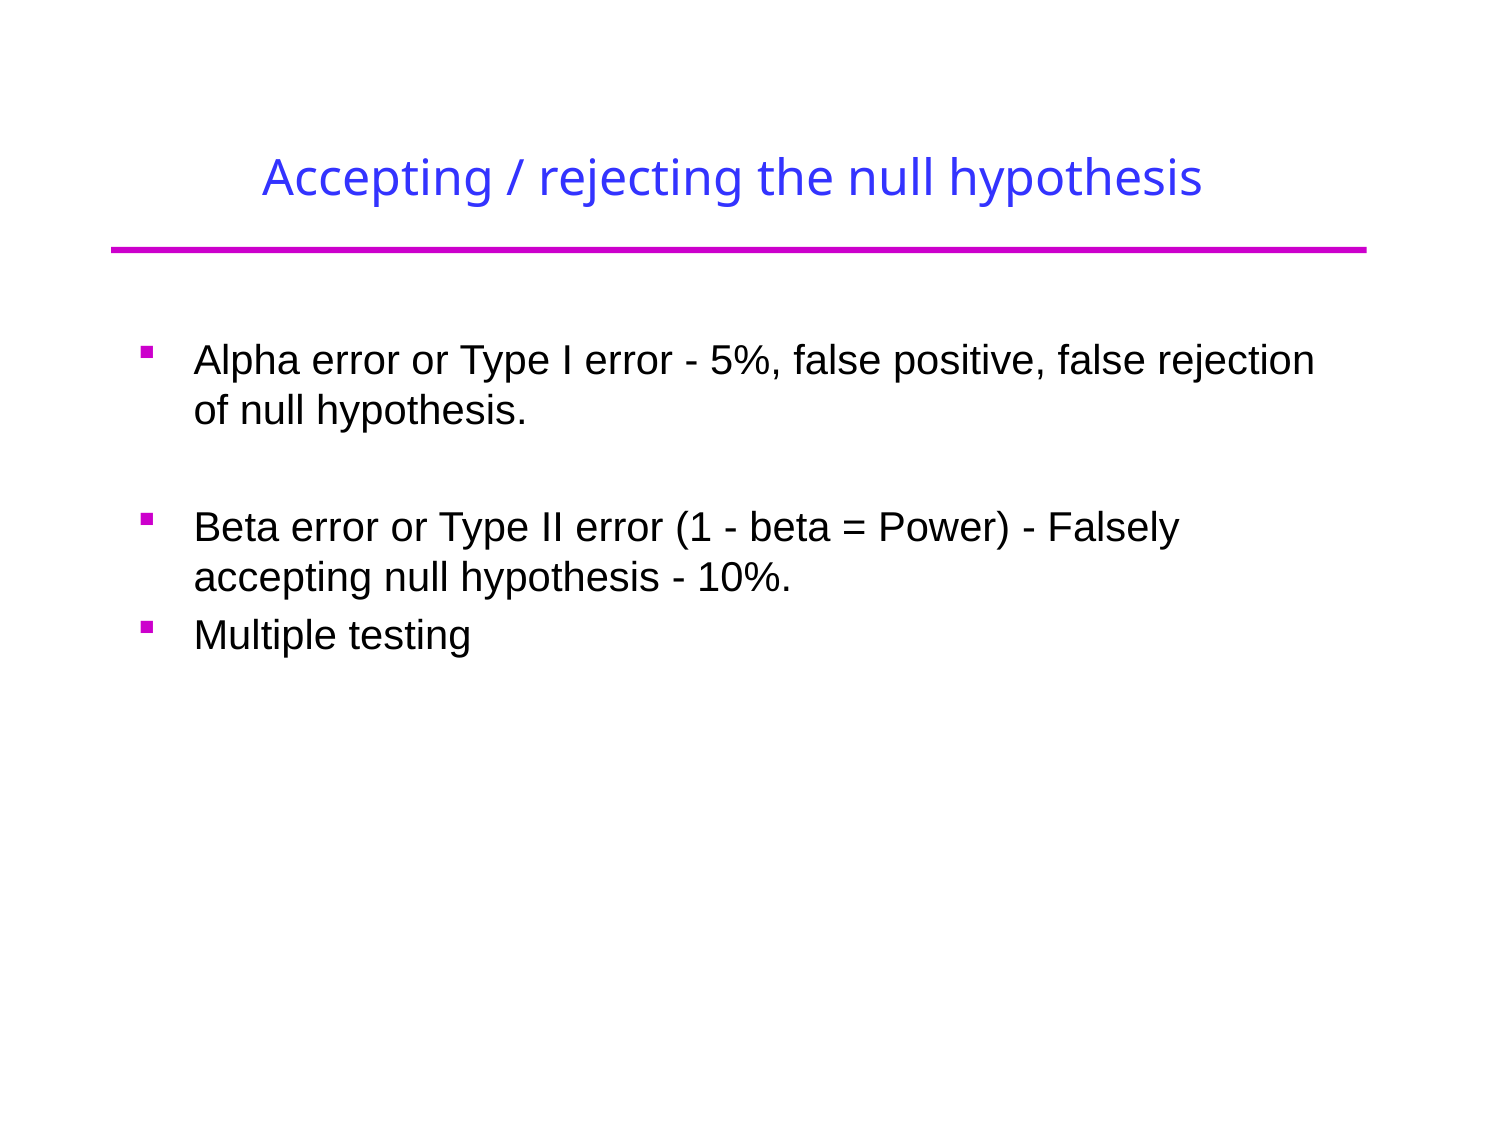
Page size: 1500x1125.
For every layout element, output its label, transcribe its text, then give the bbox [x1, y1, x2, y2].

title Accepting / rejecting the null hypothesis [222, 99, 1245, 250]
list Alpha error or Type I error - 5%, false positive, false rejection of null hypothesis. Beta error or Type II error (1 - beta = Power) - Falsely accepting null hypothesis - 10%. Multiple testing [122, 324, 1374, 988]
